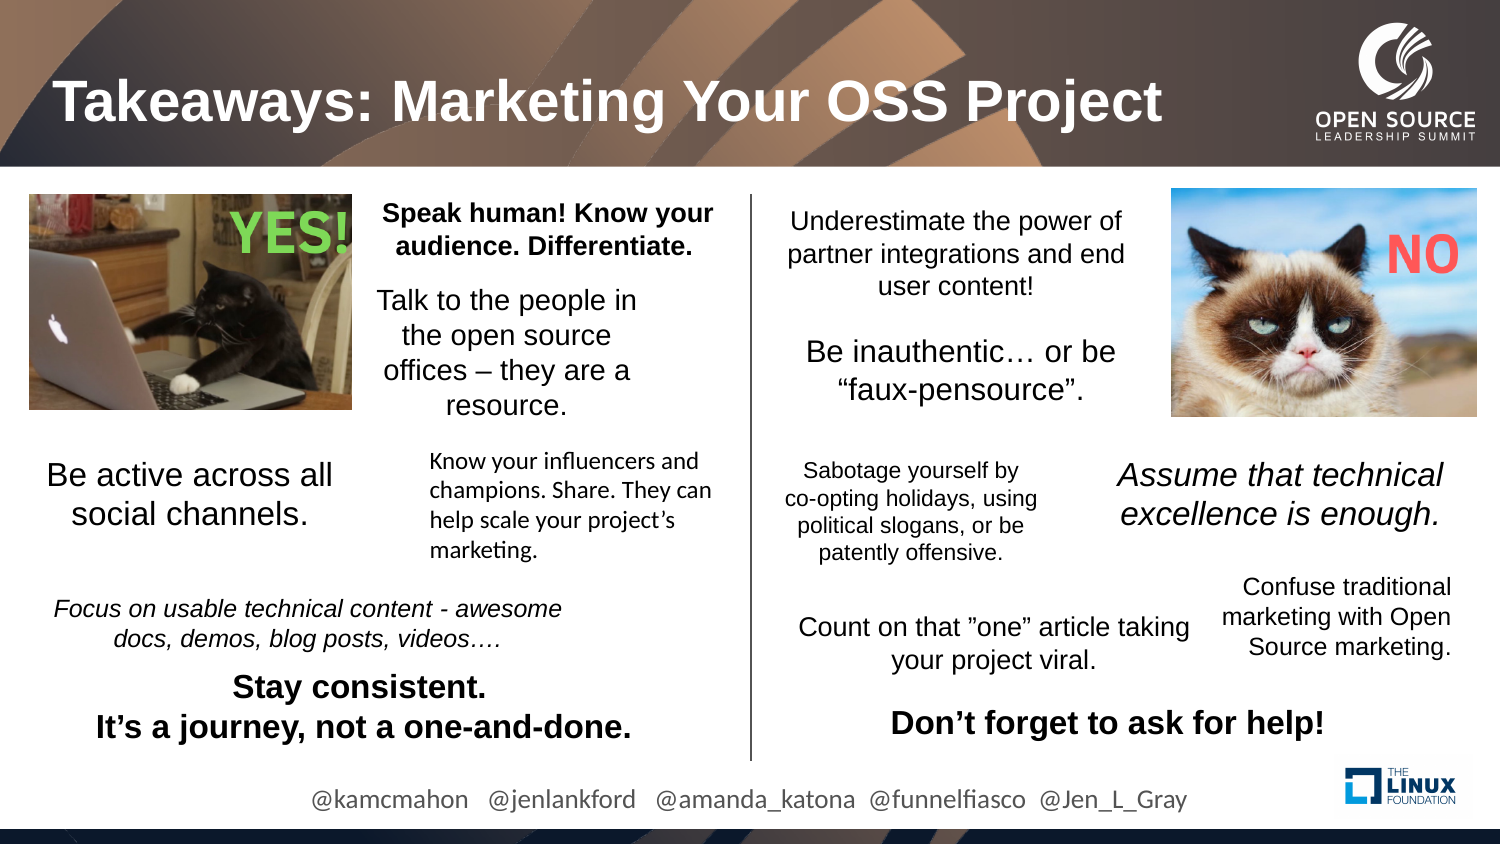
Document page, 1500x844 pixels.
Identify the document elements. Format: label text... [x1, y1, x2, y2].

text_box Count on that ”one” article taking your project viral. [790, 602, 1198, 682]
text_box Don’t forget to ask for help! [883, 694, 1334, 749]
text_box Speak human! Know your audience. Differentiate. [358, 188, 738, 268]
picture [1330, 744, 1473, 821]
picture [0, 0, 1500, 166]
text_box Be inauthentic… or be “faux-pensource”. [779, 324, 1143, 414]
text_box Know your influencers and champions. Share. They can help scale your project’s marketing. [422, 436, 727, 572]
text_box Stay consistent. It’s a journey, not a one-and-done. [54, 657, 675, 753]
text_box Focus on usable technical content - awesome docs, demos, blog posts, videos…. [34, 585, 582, 661]
text_box Confuse traditional marketing with Open Source marketing. [1171, 563, 1460, 668]
text_box Talk to the people in the open source offices – they are a resource. [360, 273, 654, 429]
picture [0, 829, 1500, 844]
title Takeaways: Marketing Your OSS Project [44, 49, 1340, 148]
text_box Sabotage yourself by co-opting holidays, using political slogans, or be patently offensive. [764, 448, 1058, 573]
picture [28, 194, 352, 411]
text_box Assume that technical excellence is enough. [1099, 445, 1463, 540]
text_box Be active across all social channels. [17, 445, 363, 540]
text_box @kamcmahon @jenlankford @amanda_katona @funnelfiasco @Jen_L_Gray [302, 774, 1202, 822]
text_box Underestimate the power of partner integrations and end user content! [755, 196, 1157, 309]
picture [1171, 187, 1478, 417]
